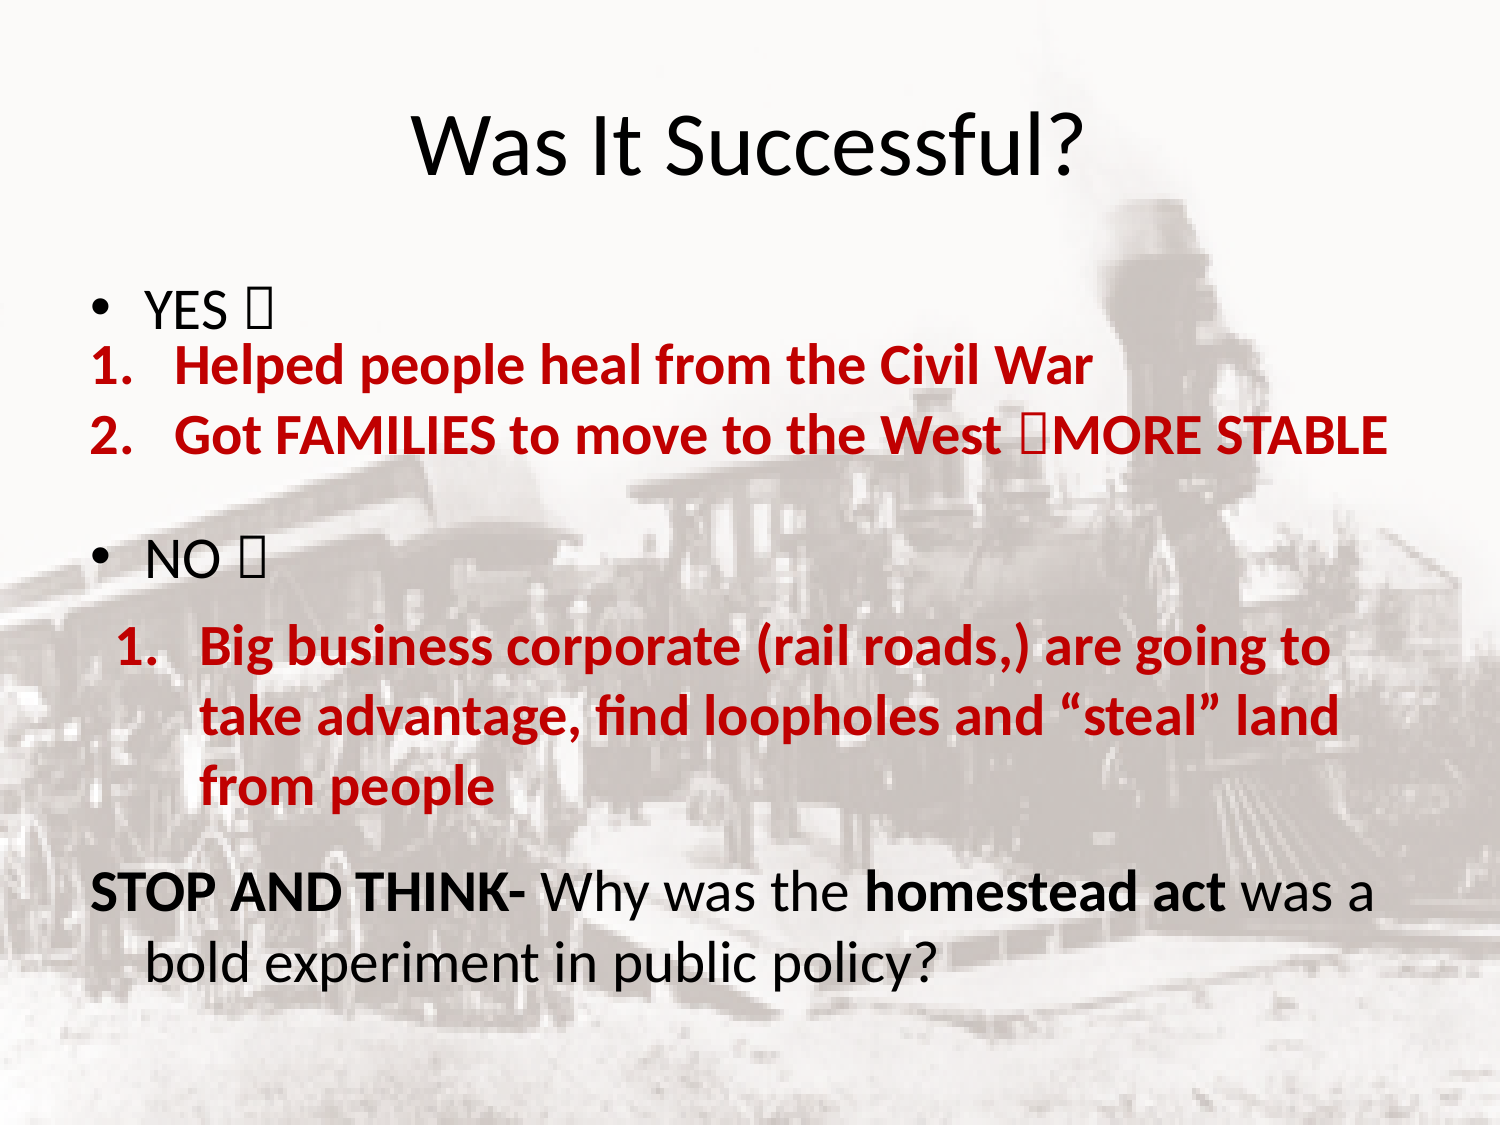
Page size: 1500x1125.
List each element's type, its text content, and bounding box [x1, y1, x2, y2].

text_box Helped people heal from the Civil War Got FAMILIES to move to the West MORE STABLE [74, 318, 1438, 474]
list YES  NO  STOP AND THINK- Why was the homestead act was a bold experiment in public policy? [75, 474, 1425, 1005]
text_box Big business corporate (rail roads,) are going to take advantage, find loopholes and “steal” land from people [99, 600, 1438, 825]
title Was It Successful? [75, 45, 1425, 233]
list YES  NO  STOP AND THINK- Why was the homestead act was a bold experiment in public policy? [75, 262, 1425, 318]
